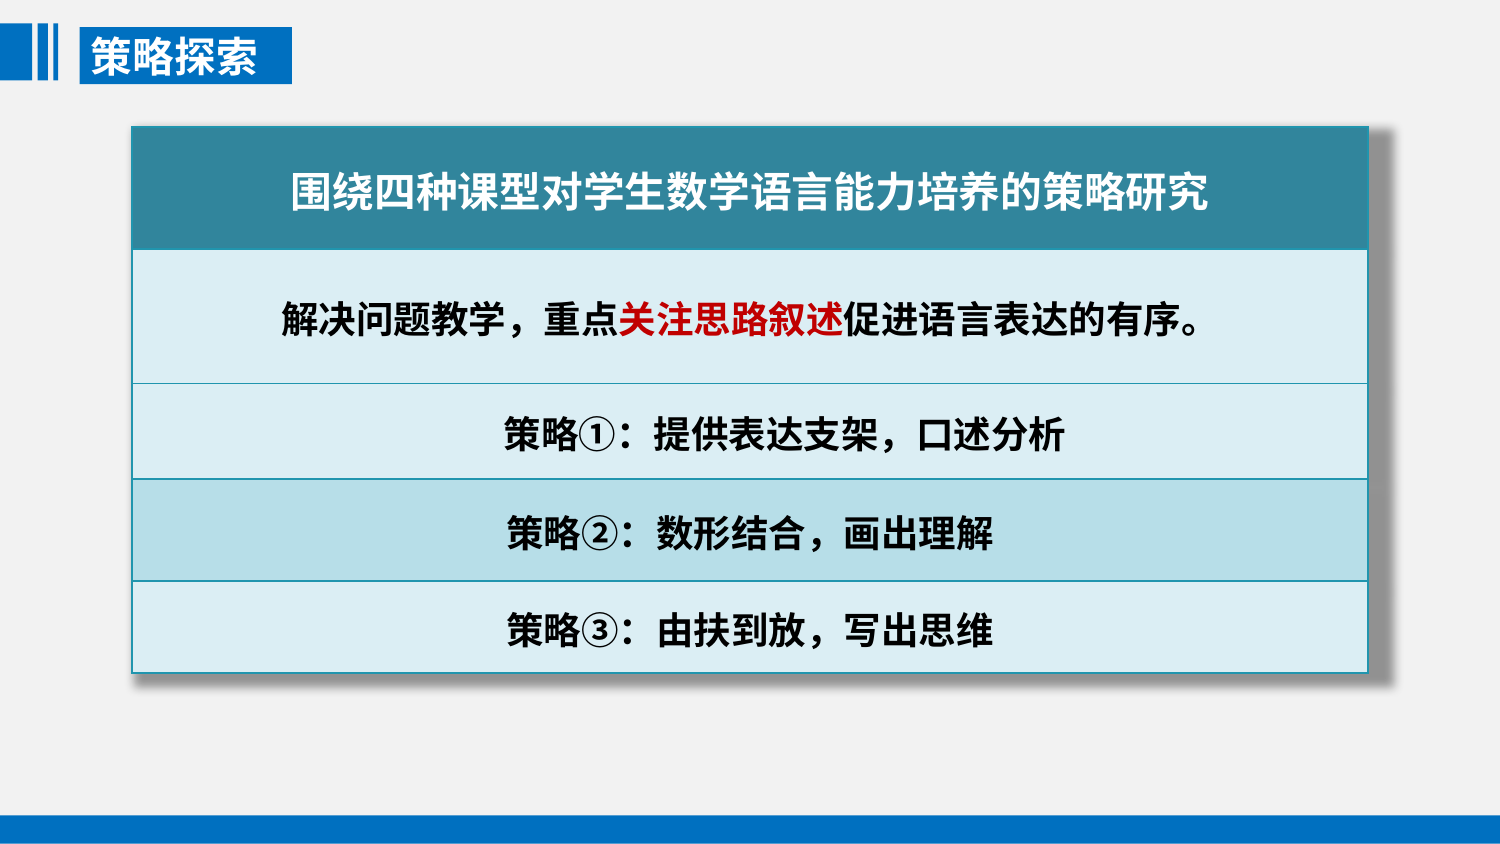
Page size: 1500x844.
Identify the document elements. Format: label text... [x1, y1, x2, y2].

text_box [37, 23, 48, 81]
table_cell 策略③：由扶到放，写出思维 [133, 582, 1367, 672]
table_cell 策略②：数形结合，画出理解 [133, 480, 1367, 580]
text_box 策略探索 [79, 24, 320, 87]
text_box [0, 23, 33, 81]
text_box [0, 815, 1500, 844]
table_cell 策略①：提供表达支架，口述分析 [133, 384, 1367, 478]
table_cell 解决问题教学，重点关注思路叙述促进语言表达的有序。 [133, 250, 1367, 383]
text_box [53, 23, 59, 81]
table_header 围绕四种课型对学生数学语言能力培养的策略研究 [133, 128, 1367, 248]
